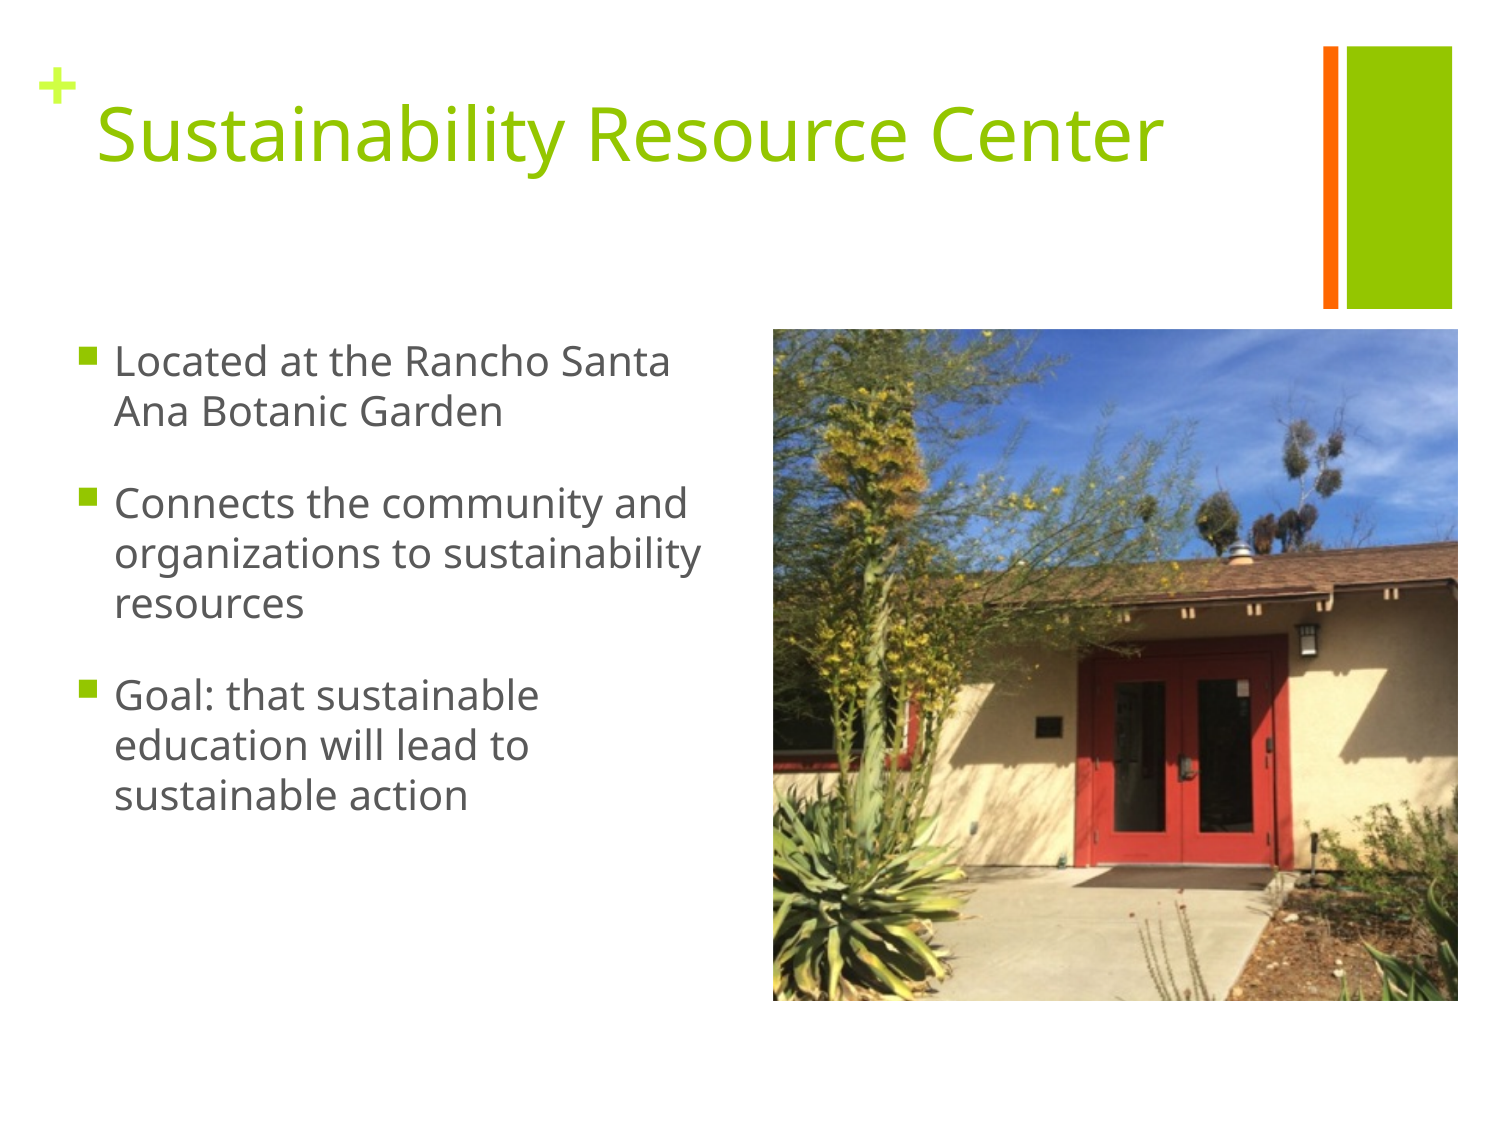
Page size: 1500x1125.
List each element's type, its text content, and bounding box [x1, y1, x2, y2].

picture [771, 326, 1459, 1002]
list Located at the Rancho Santa Ana Botanic Garden Connects the community and organizations to sustainability resources Goal: that sustainable education will lead to sustainable action [61, 327, 758, 1007]
title Sustainability Resource Center [81, 79, 1322, 263]
